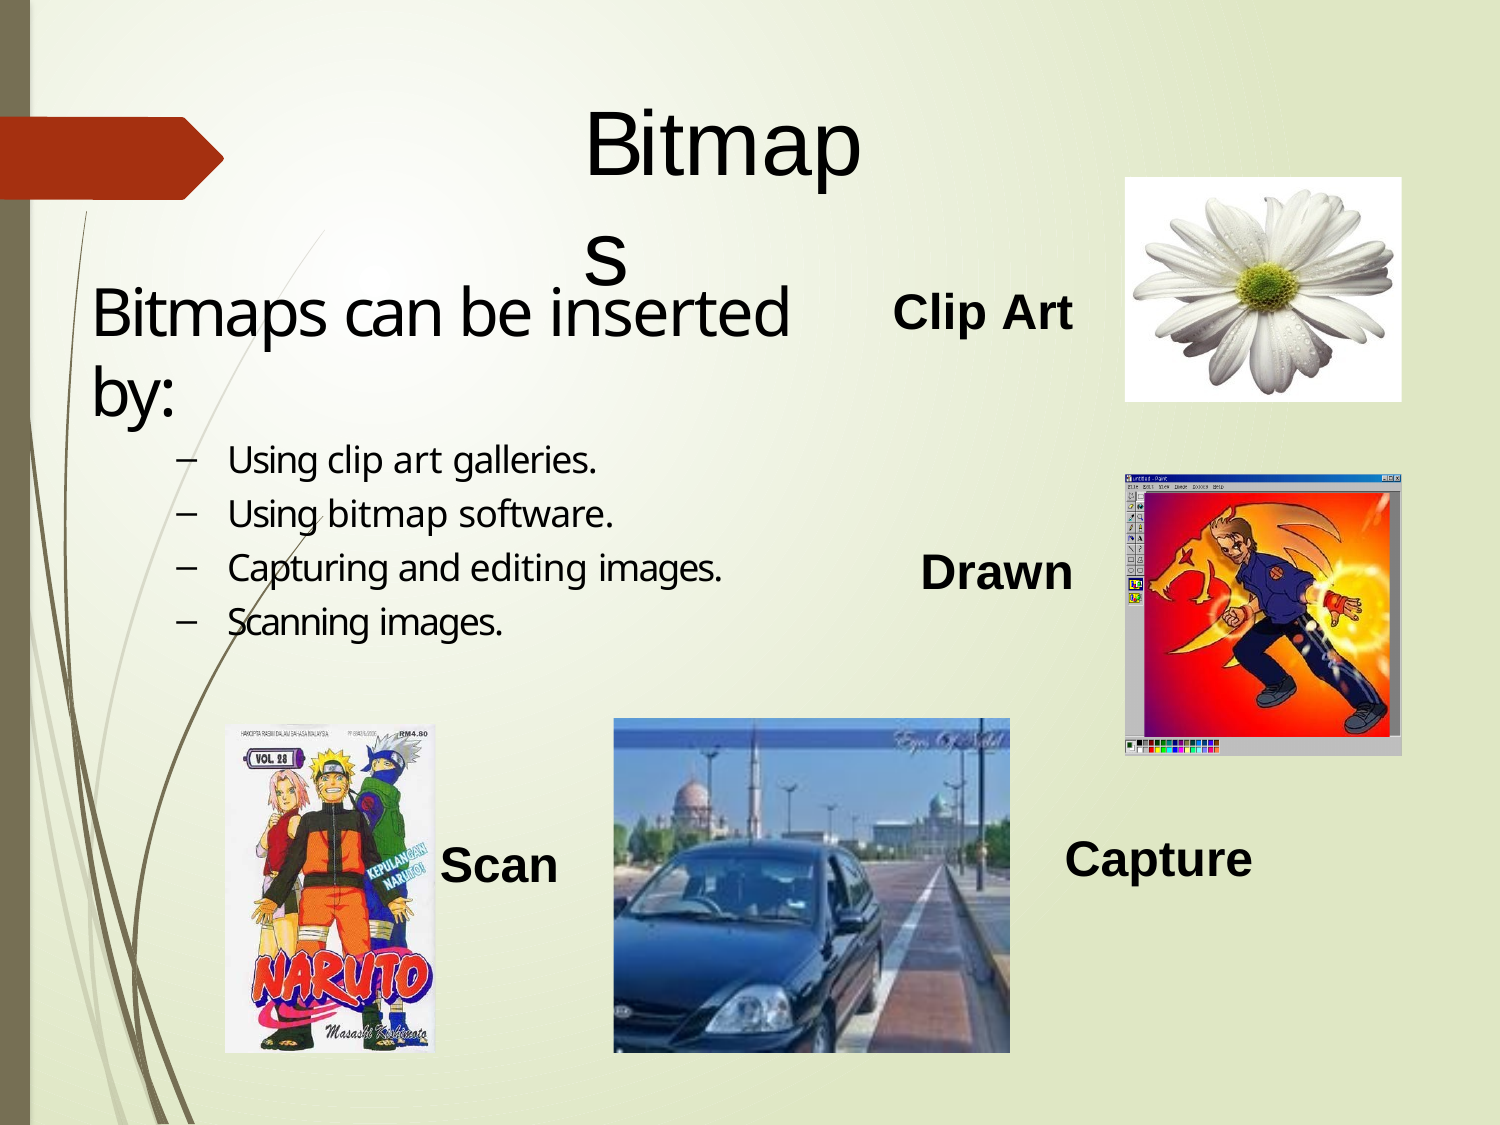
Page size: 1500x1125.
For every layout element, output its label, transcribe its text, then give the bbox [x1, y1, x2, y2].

text_box – – – – [174, 421, 200, 641]
text_box [225, 724, 436, 1053]
text_box Using clip art galleries. Using bitmap software. Capturing and editing images. Scanning images. [225, 424, 775, 643]
text_box Scan [437, 830, 562, 893]
text_box [1124, 474, 1402, 756]
text_box [1144, 493, 1390, 737]
title Bitmaps [581, 81, 898, 304]
text_box Drawn [918, 537, 1076, 600]
text_box [1124, 177, 1402, 402]
text_box [613, 718, 1010, 1053]
text_box Bitmaps can be inserted by: [87, 267, 842, 430]
text_box Capture [1062, 824, 1256, 887]
text_box Clip Art [890, 277, 1076, 340]
